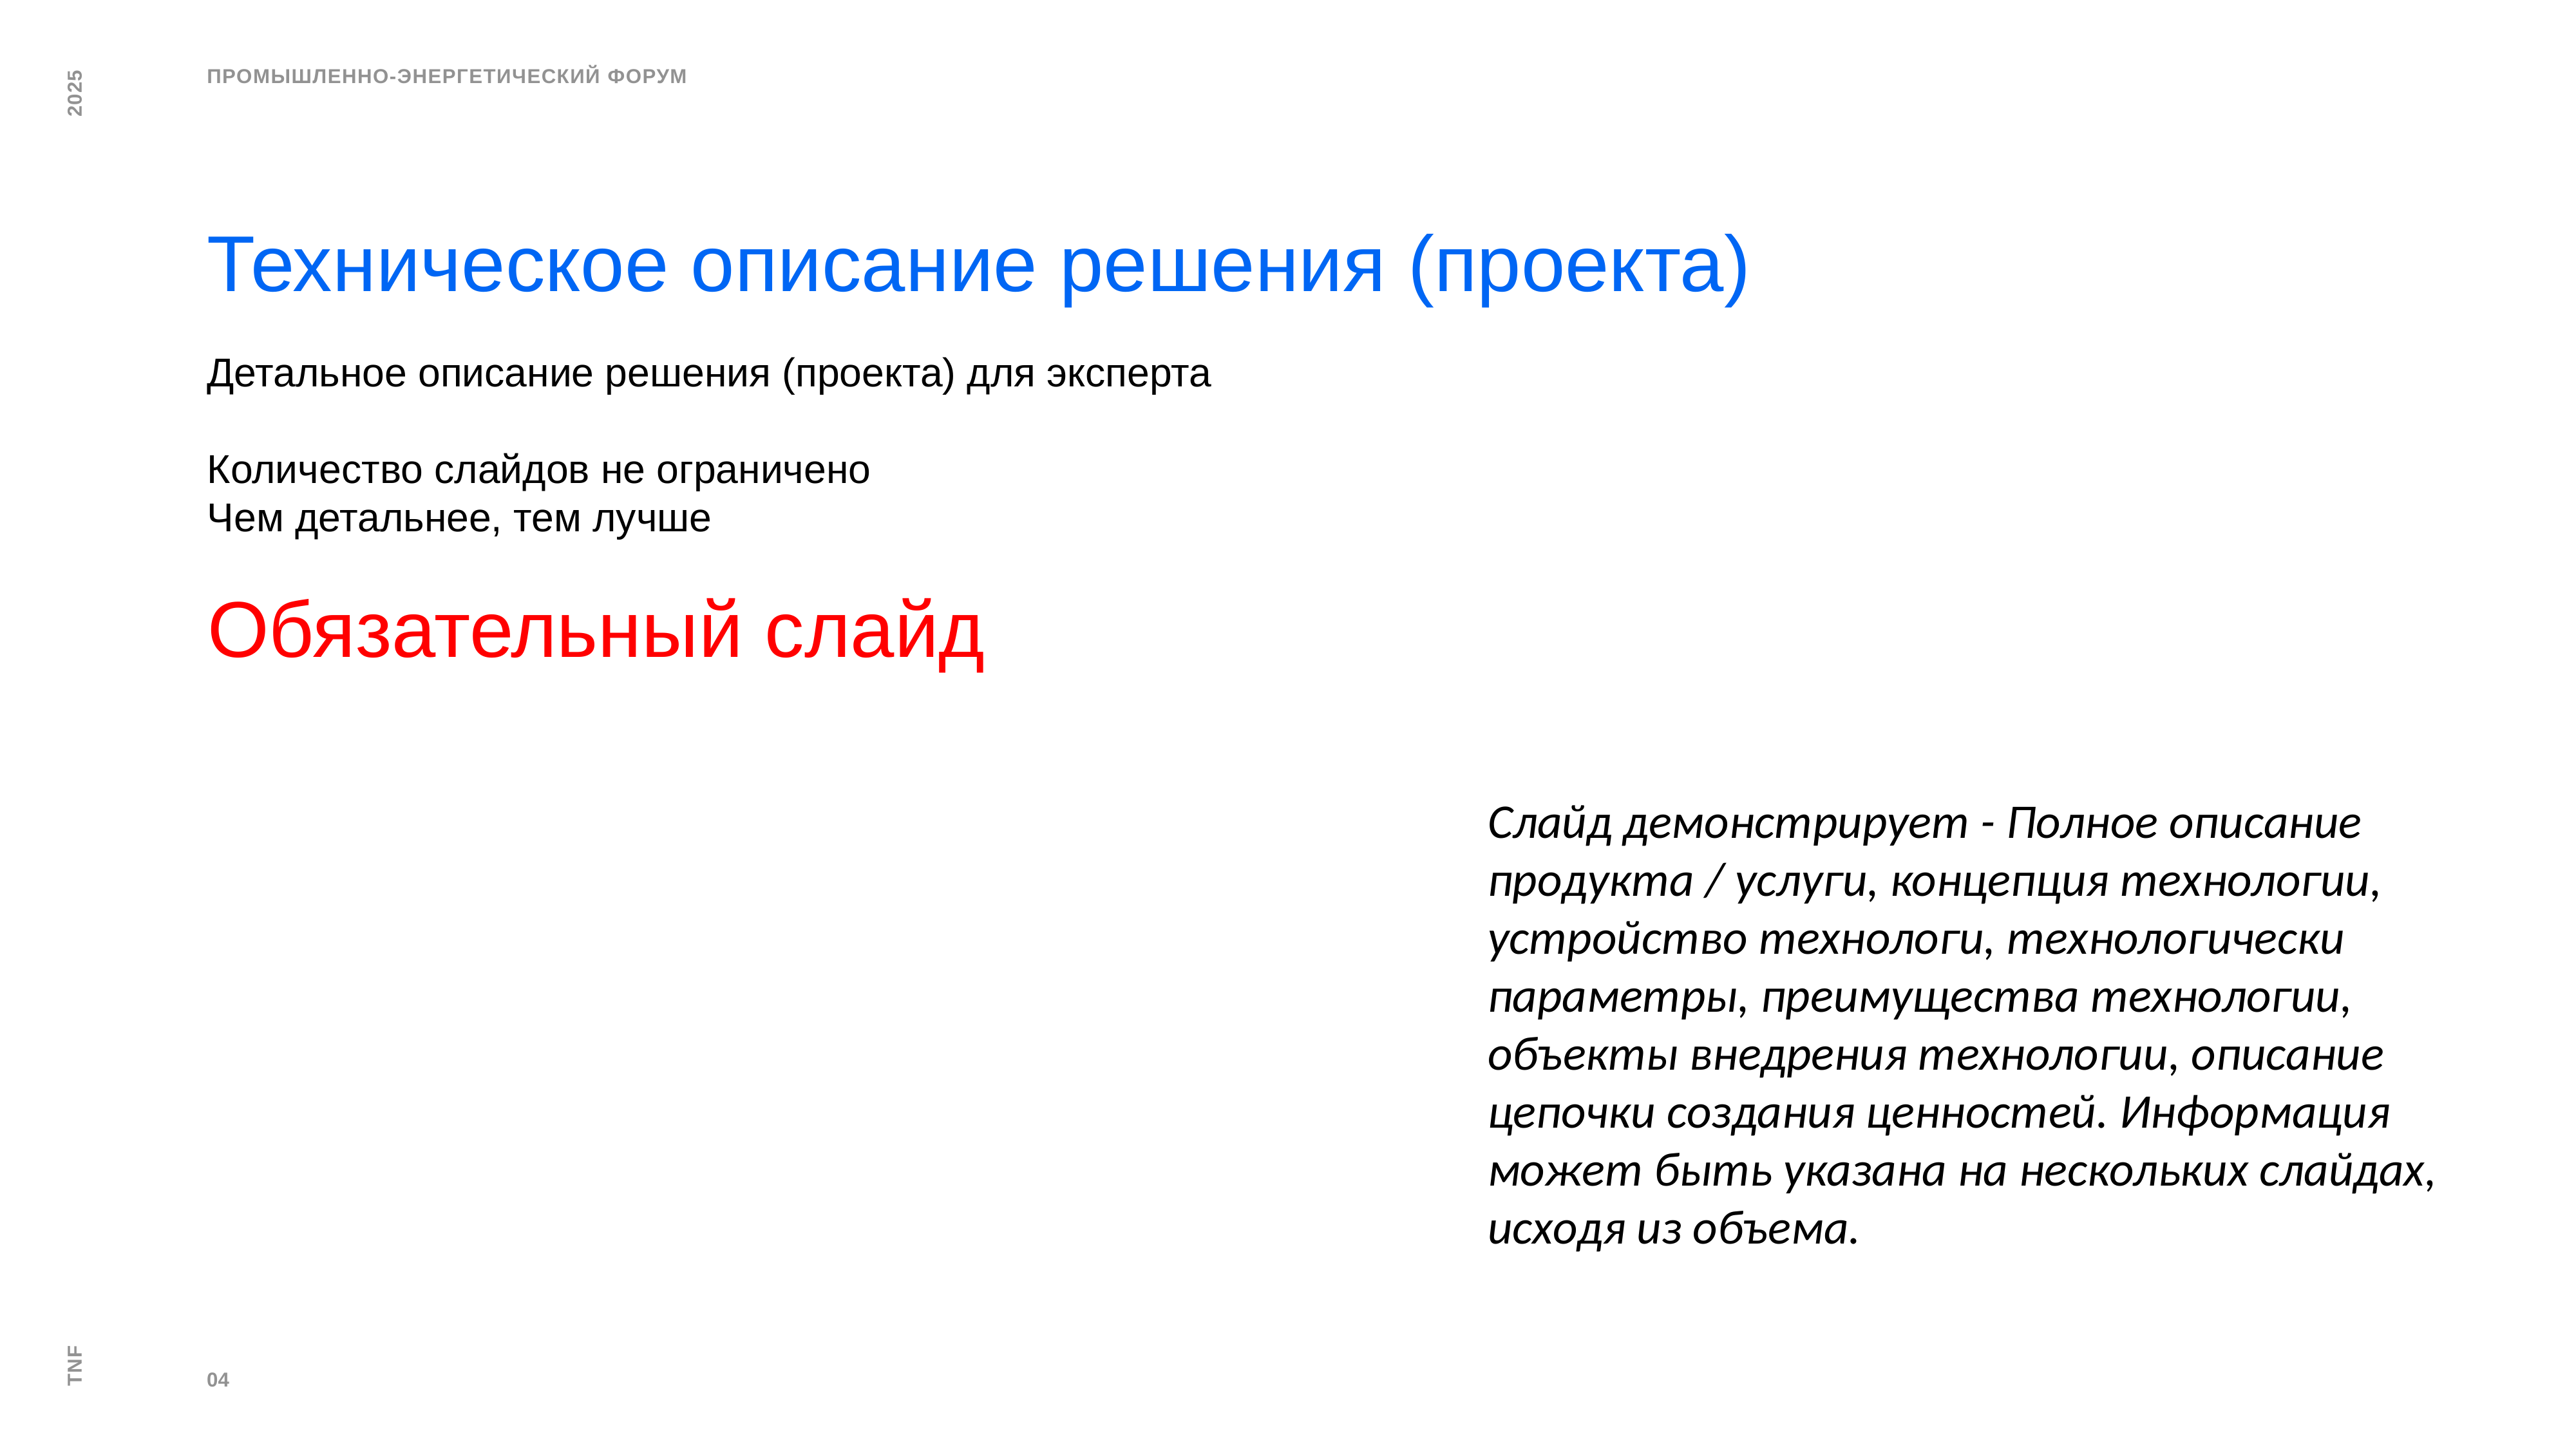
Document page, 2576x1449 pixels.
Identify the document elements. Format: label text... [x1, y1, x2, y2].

text_box Техническое описание решения (проекта) [201, 207, 1882, 313]
text_box Детальное описание решения (проекта) для эксперта Количество слайдов не ограничено Чем детальнее, тем лучше [202, 341, 1765, 545]
text_box Обязательный слайд [202, 572, 1347, 678]
text_box 04 [201, 1361, 267, 1396]
text_box Слайд демонстрирует - Полное описание продукта / услуги, концепция технологии, устройство технологи, технологически параметры, преимущества технологии, объекты внедрения технологии, описание цепочки создания ценностей. Информация может быть указана на нескольких слайдах, исходя из объема. [1478, 785, 2483, 1259]
